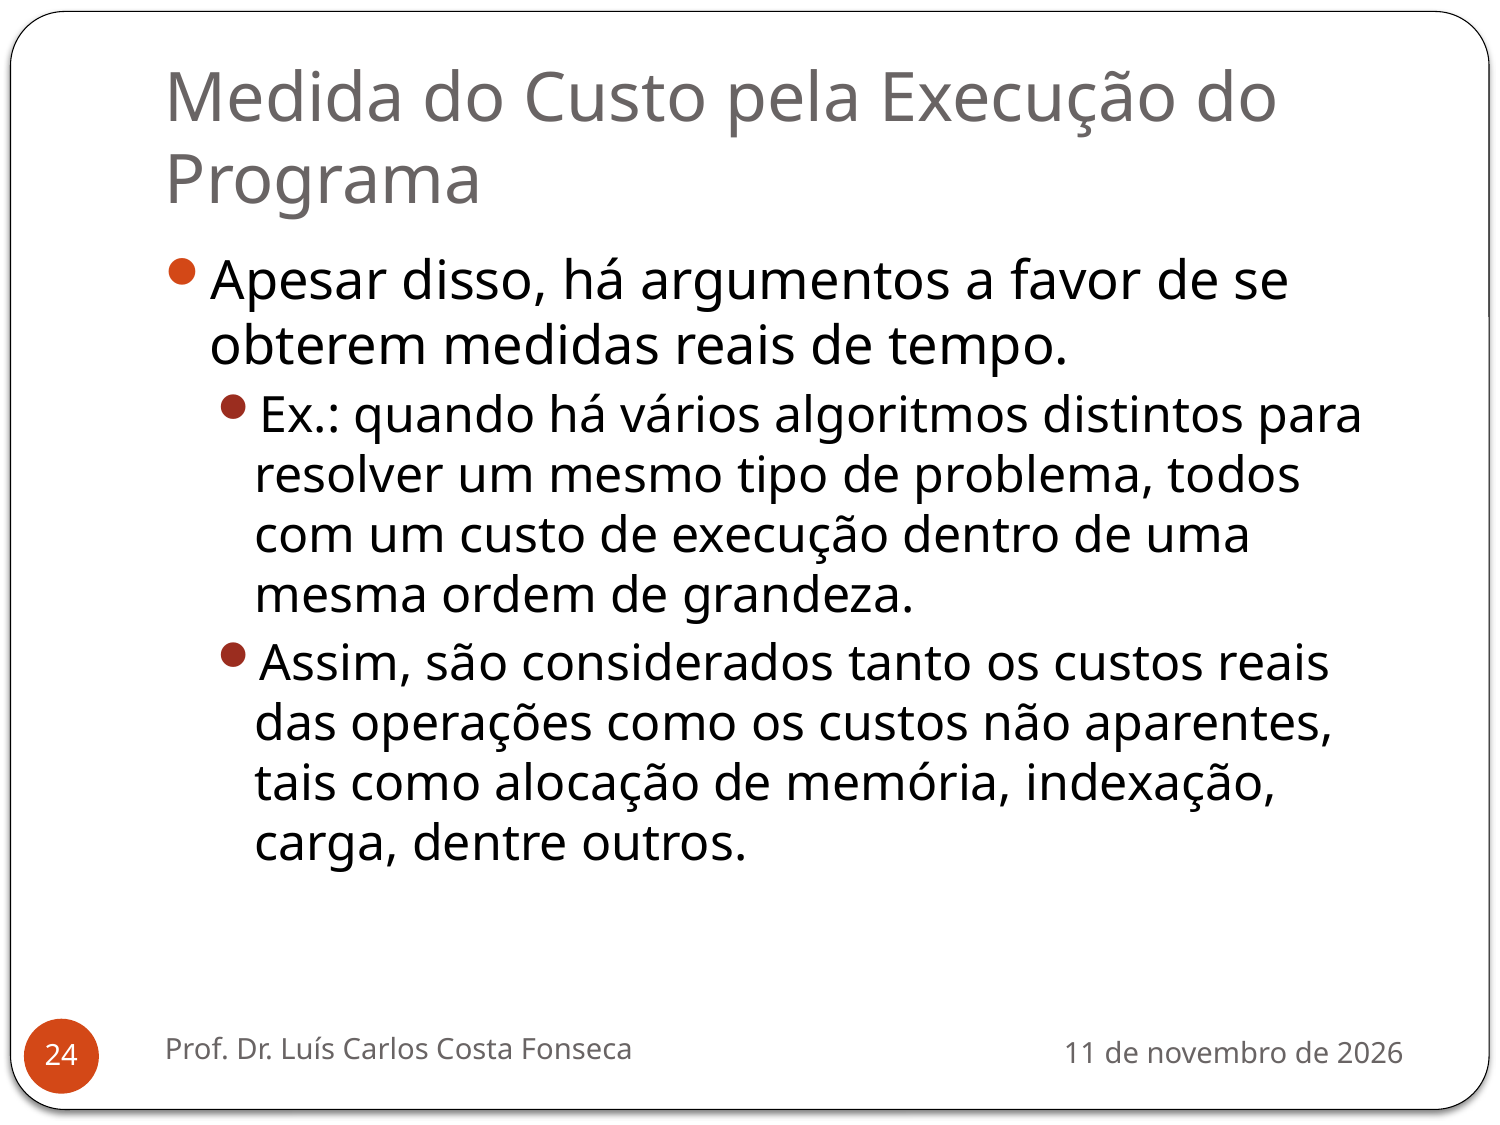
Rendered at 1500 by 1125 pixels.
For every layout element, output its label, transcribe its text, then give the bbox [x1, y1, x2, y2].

list Apesar disso, há argumentos a favor de se obterem medidas reais de tempo. Ex.: quando há vários algoritmos distintos para resolver um mesmo tipo de problema, todos com um custo de execução dentro de uma mesma ordem de grandeza. Assim, são considerados tanto os custos reais das operações como os custos não aparentes, tais como alocação de memória, indexação, carga, dentre outros. [150, 237, 1425, 988]
footer Prof. Dr. Luís Carlos Costa Fonseca [150, 1012, 800, 1088]
title Medida do Custo pela Execução do Programa [150, 45, 1425, 233]
slide_number 3 de agosto de 2012 [1012, 1015, 1419, 1094]
slide_number 24 [23, 1018, 99, 1094]
